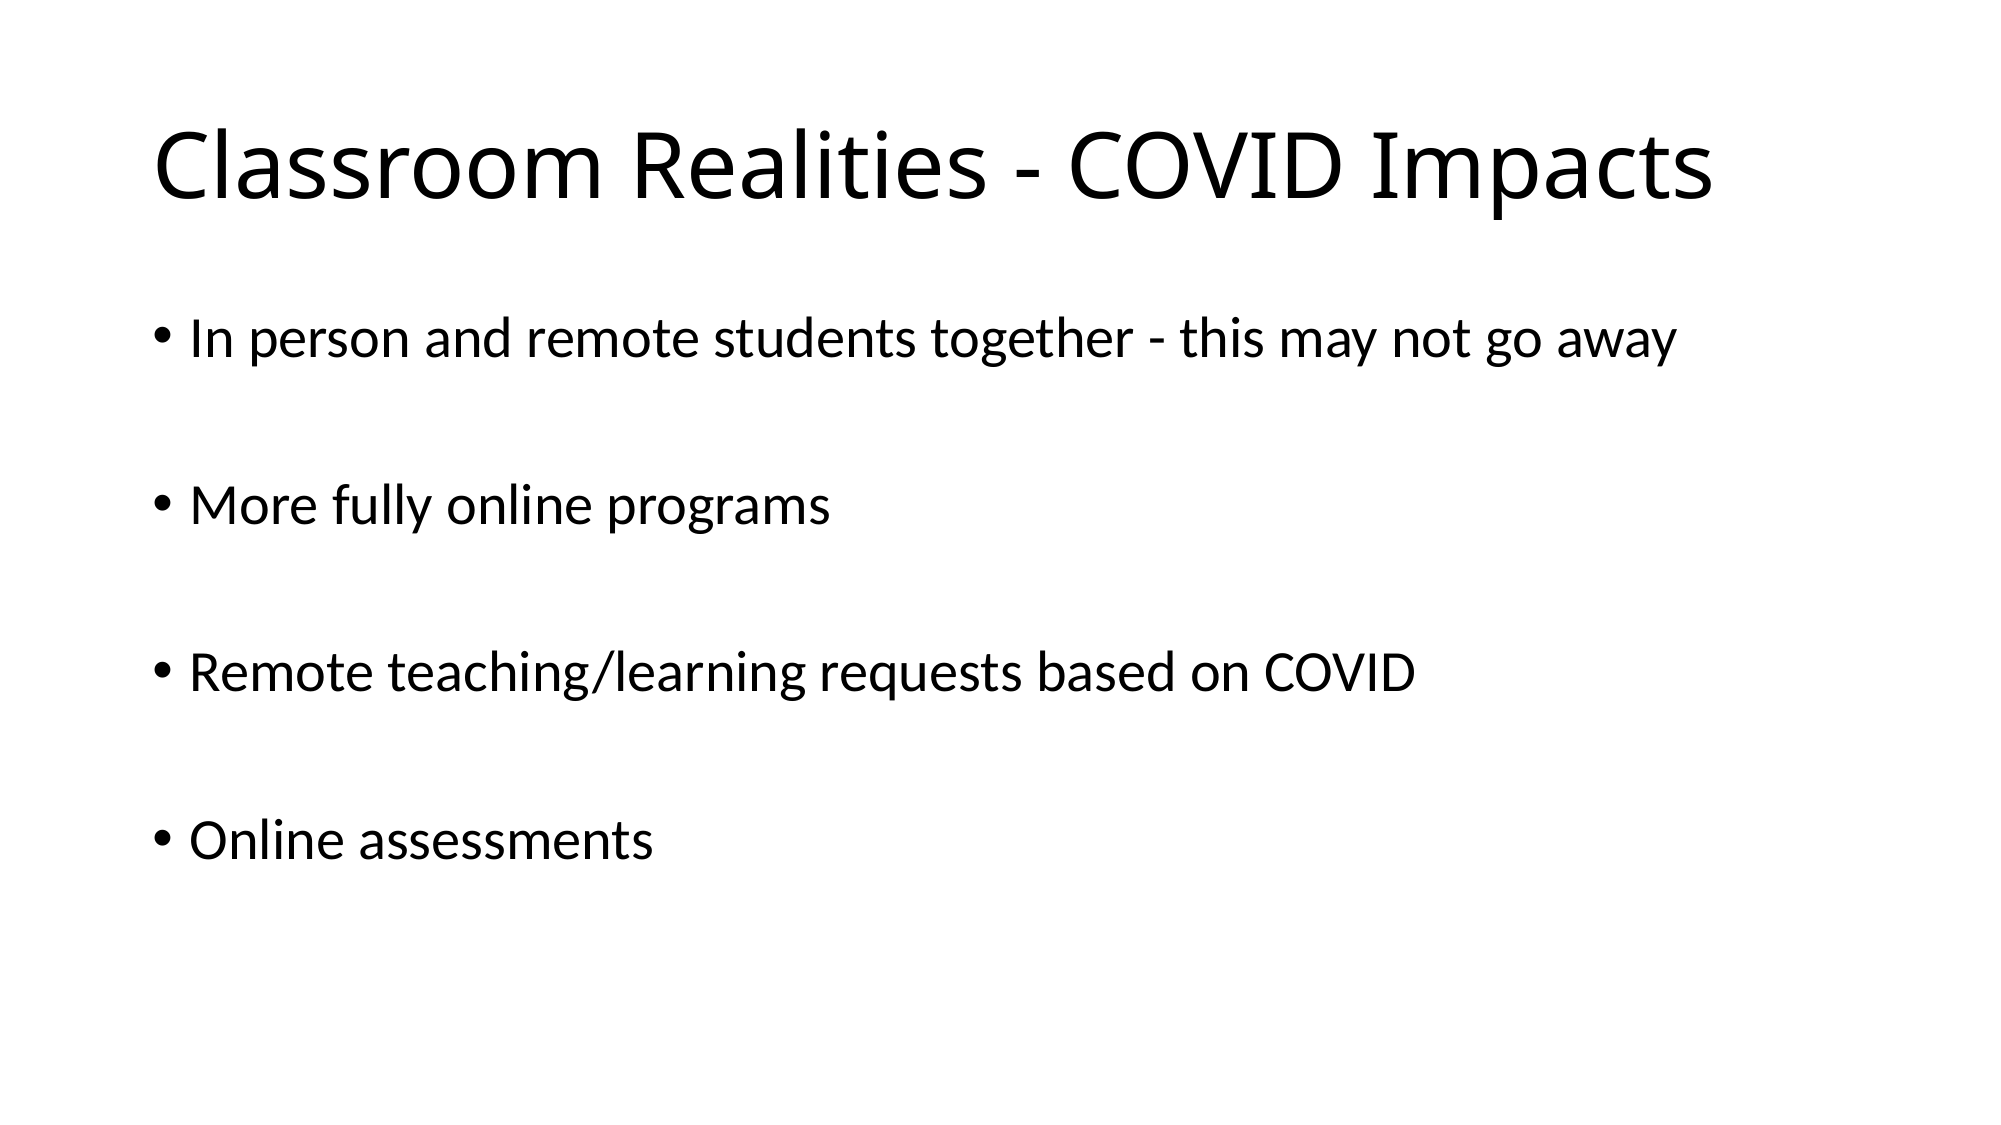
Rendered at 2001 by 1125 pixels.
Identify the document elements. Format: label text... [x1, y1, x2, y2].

title Classroom Realities - COVID Impacts [137, 59, 1863, 278]
list In person and remote students together - this may not go away More fully online programs Remote teaching/learning requests based on COVID Online assessments [137, 299, 1863, 1014]
